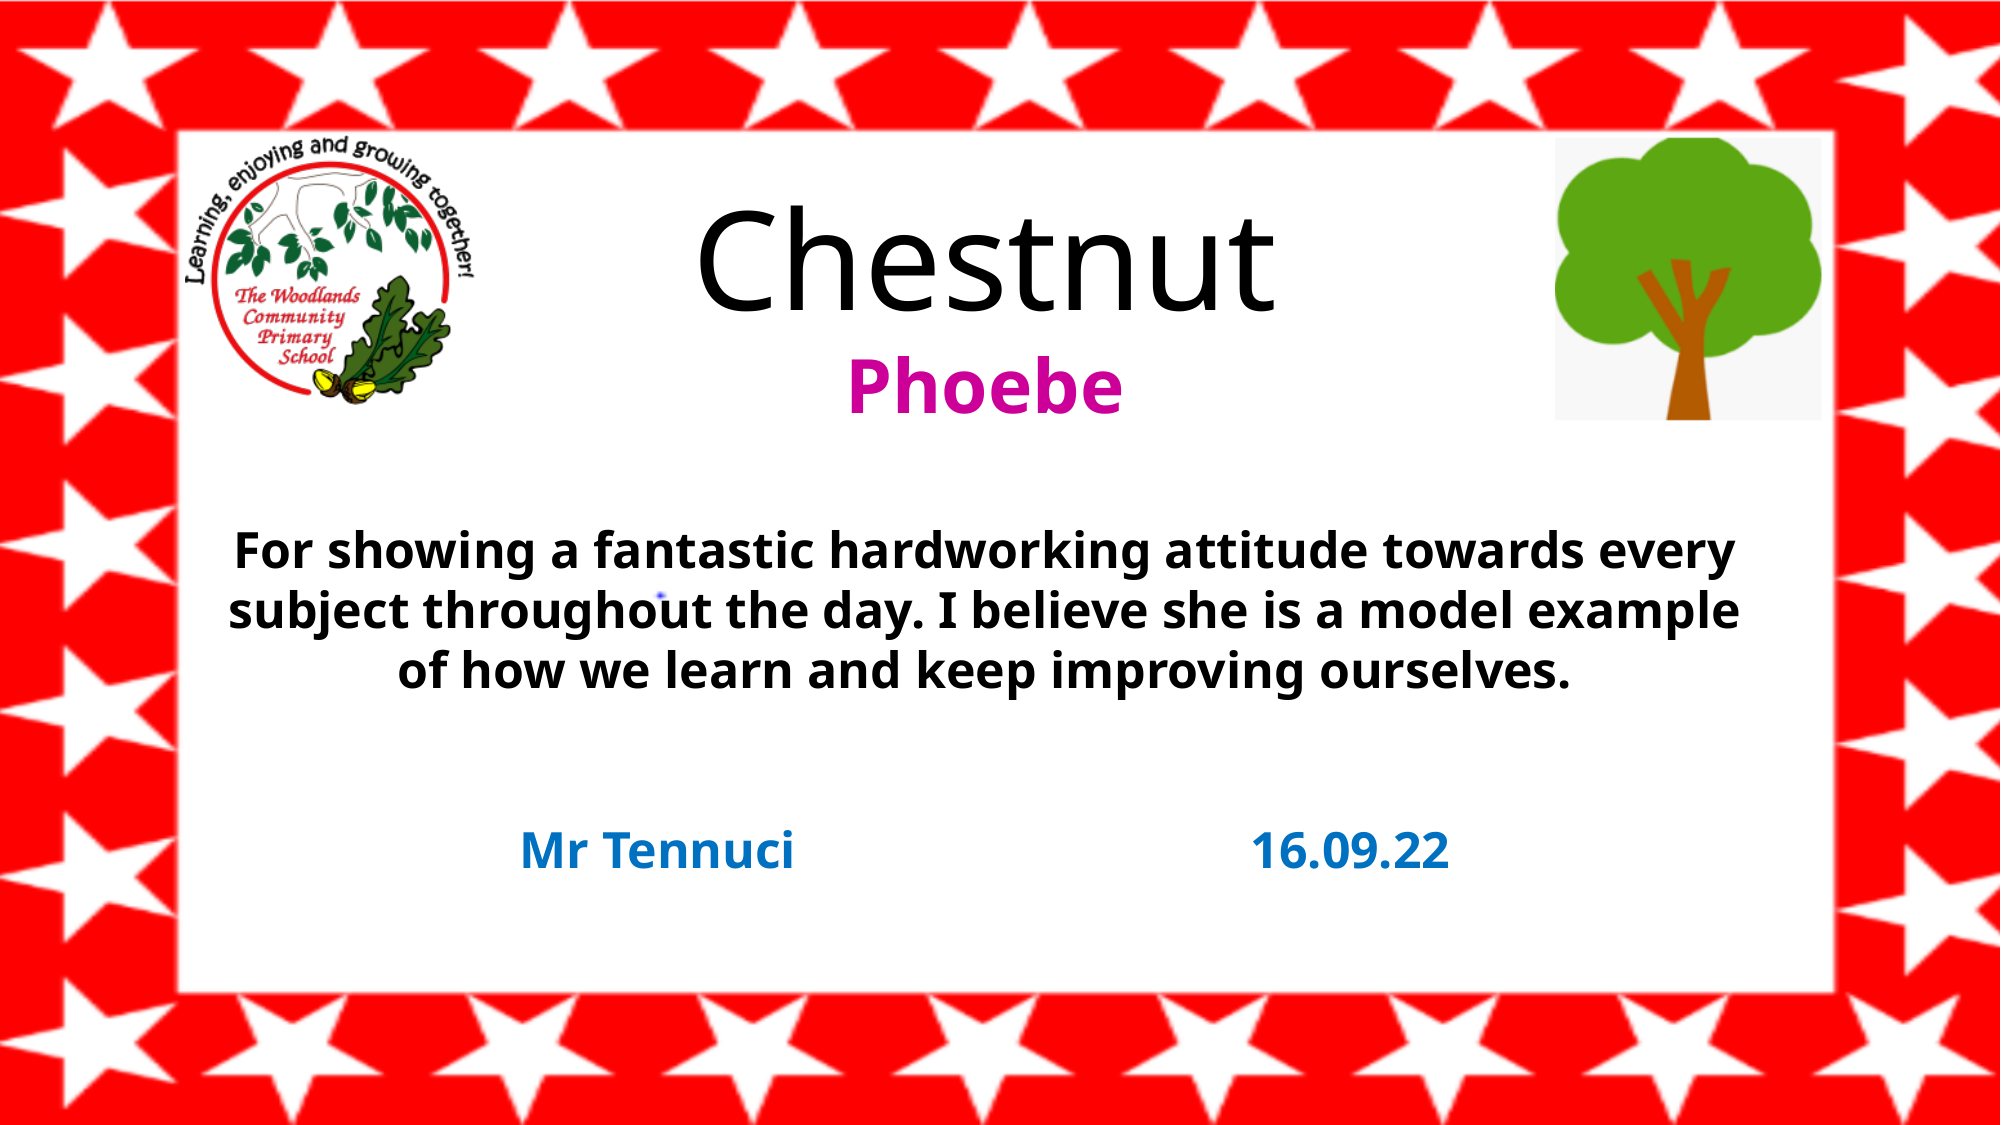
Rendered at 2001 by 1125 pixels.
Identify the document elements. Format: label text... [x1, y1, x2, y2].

text_box Chestnut Phoebe For showing a fantastic hardworking attitude towards every subject throughout the day. I believe she is a model example of how we learn and keep improving ourselves. Mr Tennuci 16.09.22 [185, 405, 437, 946]
picture [0, 0, 2000, 1125]
text_box Chestnut Phoebe For showing a fantastic hardworking attitude towards every subject throughout the day. I believe she is a model example of how we learn and keep improving ourselves. Mr Tennuci 16.09.22 [1563, 422, 1785, 946]
